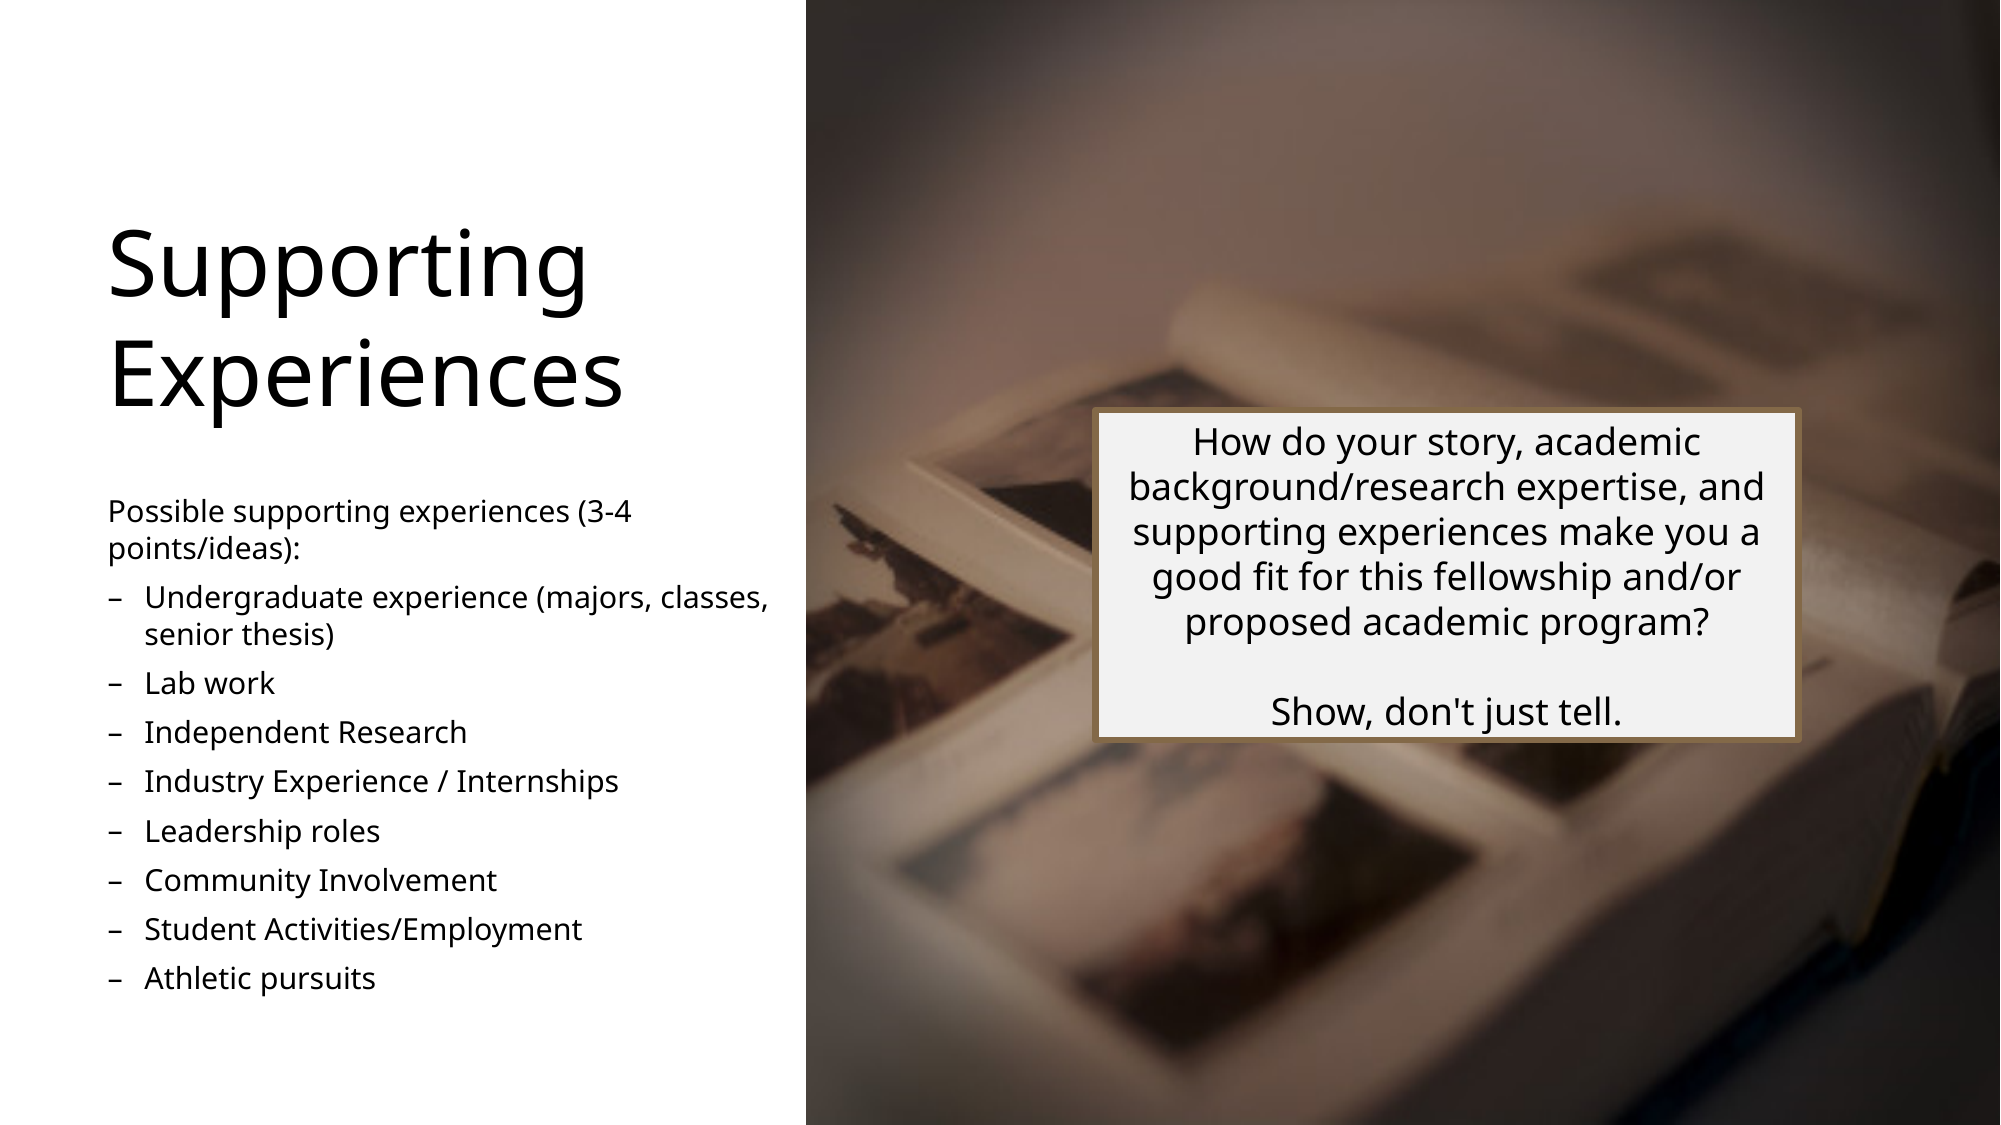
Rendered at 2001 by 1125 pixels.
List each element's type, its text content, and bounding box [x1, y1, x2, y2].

list Possible supporting experiences (3-4 points/ideas): Undergraduate experience (majors, classes, senior thesis) Lab work Independent Research Industry Experience / Internships Leadership roles Community Involvement Student Activities/Employment Athletic pursuits [92, 484, 806, 1008]
picture [806, 0, 2000, 1125]
title Supporting Experiences [92, 197, 768, 435]
text_box [0, 0, 806, 1125]
